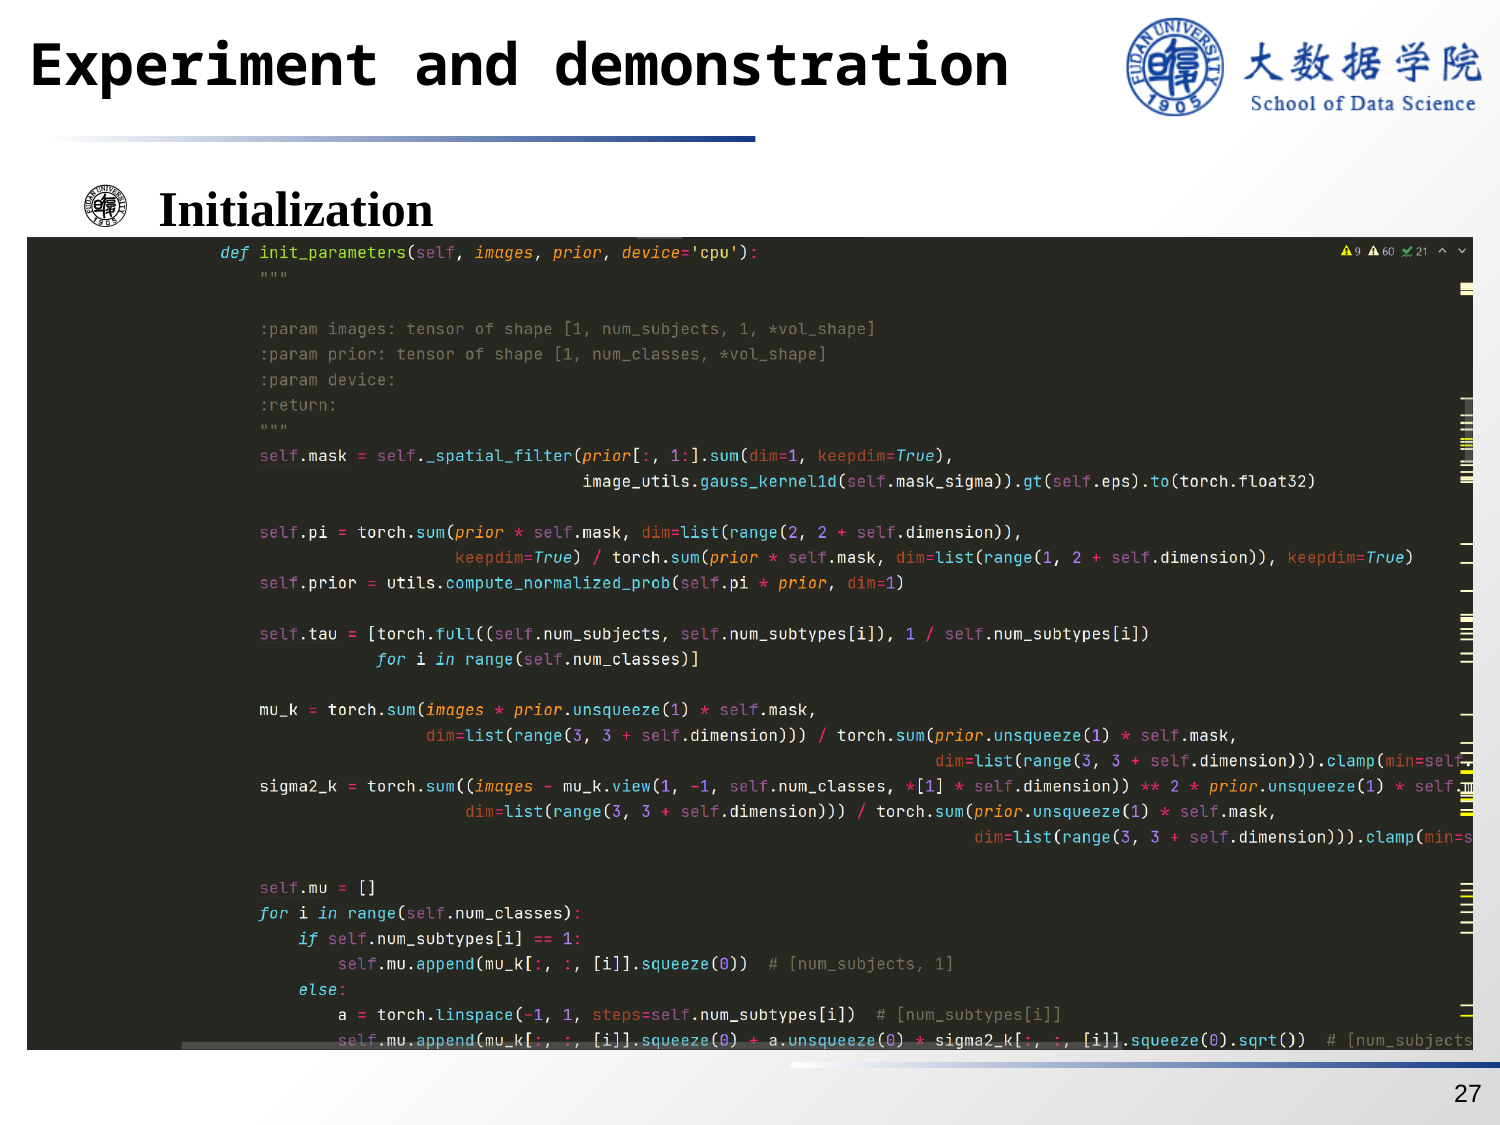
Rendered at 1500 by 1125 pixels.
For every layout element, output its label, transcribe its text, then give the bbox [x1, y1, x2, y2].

list Initialization [69, 162, 1420, 235]
picture [84, 184, 127, 227]
title Experiment and demonstration [0, 0, 1500, 125]
picture [27, 237, 1473, 1051]
slide_number 27 [1147, 1072, 1498, 1113]
